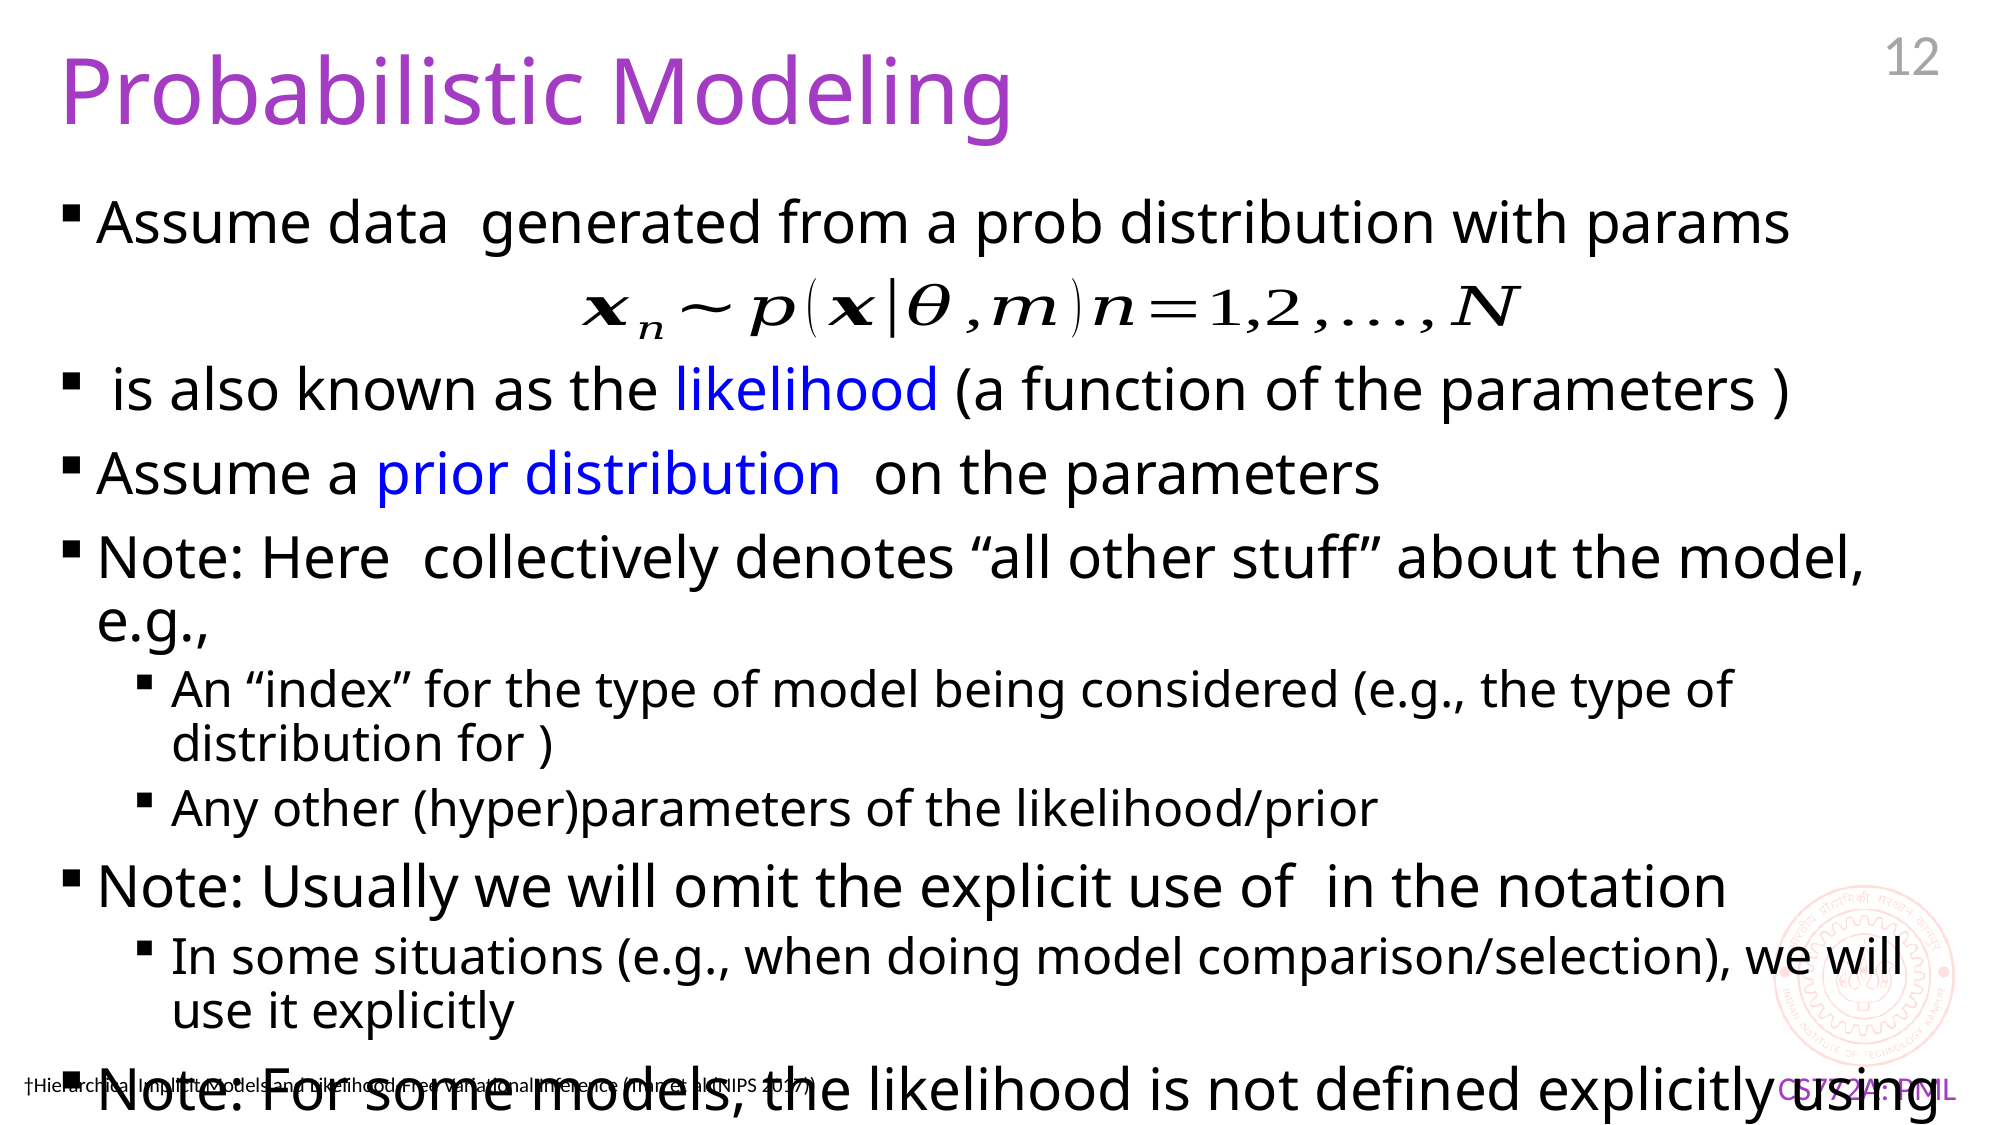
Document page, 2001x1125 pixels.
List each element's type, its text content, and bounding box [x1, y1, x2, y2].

text_box †Hierarchical Implicit Models and Likelihood-Free Variational Inference (Tran et al (NIPS 2017)) [8, 1064, 841, 1105]
text_box 12 [1857, 22, 1957, 83]
title Probabilistic Modeling [43, 27, 1970, 163]
